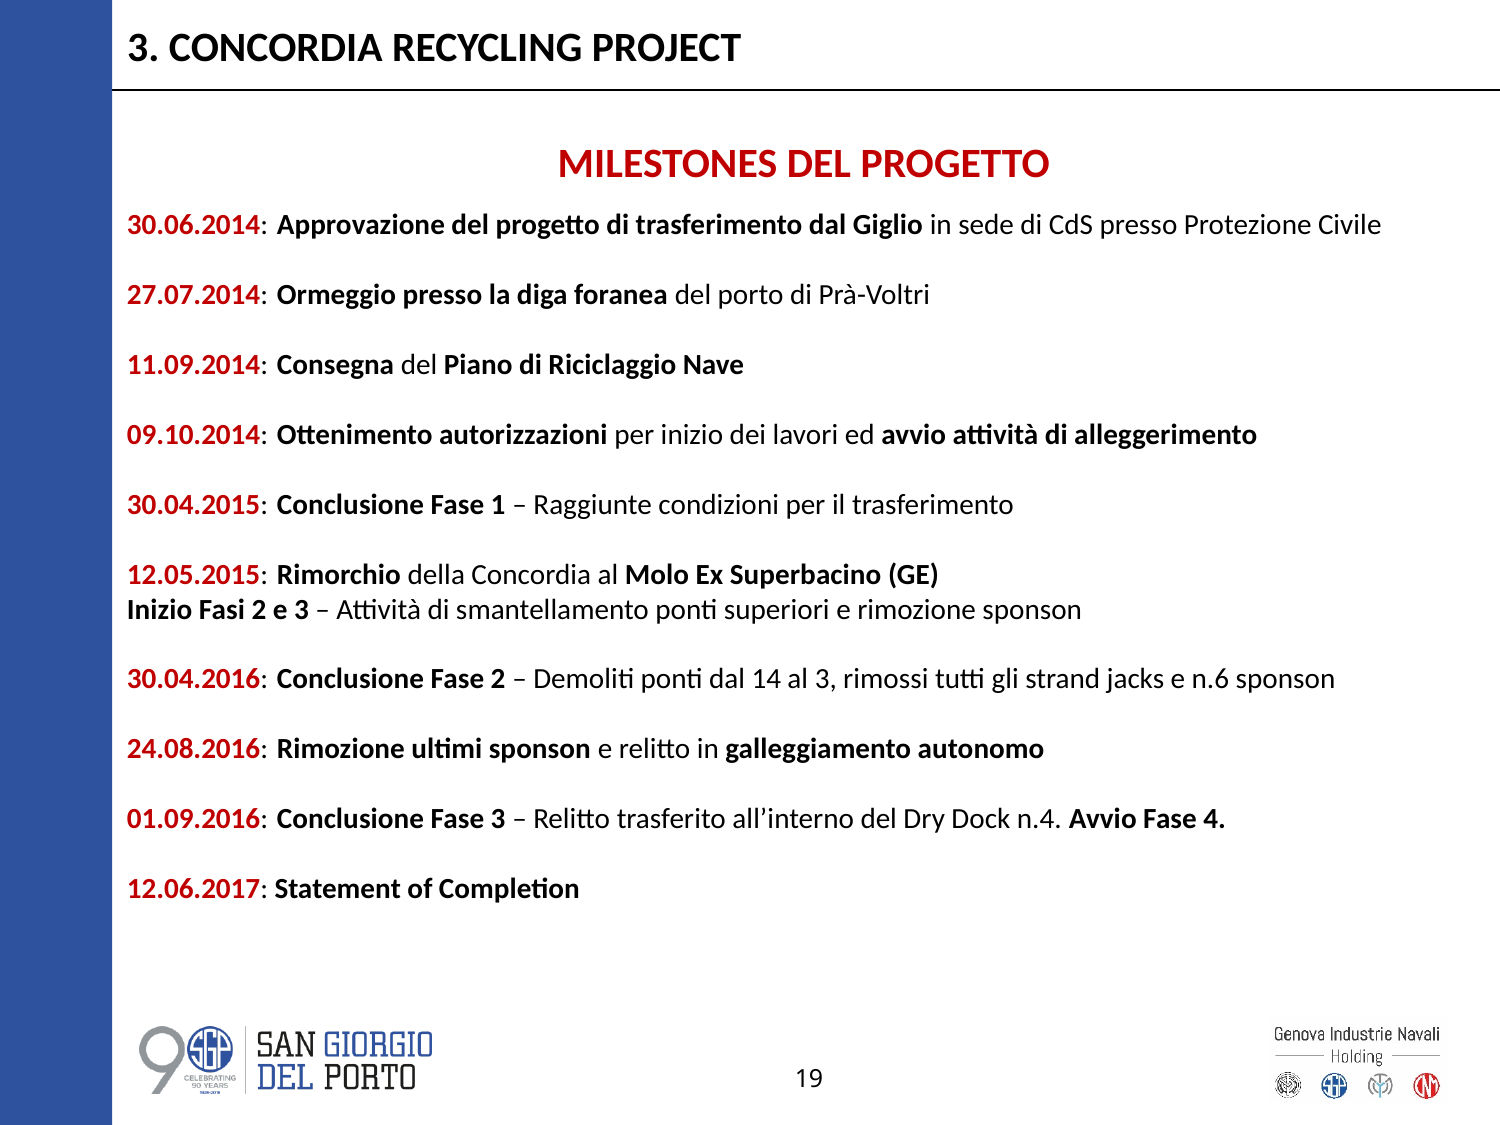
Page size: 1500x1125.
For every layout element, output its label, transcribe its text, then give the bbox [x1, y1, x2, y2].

slide_number 19 [634, 1050, 985, 1110]
picture [1269, 1016, 1449, 1103]
picture [139, 1026, 432, 1094]
title 3. CONCORDIA RECYCLING PROJECT [112, 0, 1500, 90]
picture [0, 0, 113, 1125]
text_box MILESTONES DEL PROGETTO [107, 128, 1500, 188]
text_box 30.06.2014: Approvazione del progetto di trasferimento dal Giglio in sede di CdS presso Protezione Civile 27.07.2014: Ormeggio presso la diga foranea del porto di Prà-Voltri 11.09.2014: Consegna del Piano di Riciclaggio Nave 09.10.2014: Ottenimento autorizzazioni per inizio dei lavori ed avvio attività di alleggerimento 30.04.2015: Conclusione Fase 1 – Raggiunte condizioni per il trasferimento 12.05.2015: Rimorchio della Concordia al Molo Ex Superbacino (GE) Inizio Fasi 2 e 3 – Attività di smantellamento ponti superiori e rimozione sponson 30.04.2016: Conclusione Fase 2 – Demoliti ponti dal 14 al 3, rimossi tutti gli strand jacks e n.6 sponson 24.08.2016: Rimozione ultimi sponson e relitto in galleggiamento autonomo 01.09.2016: Conclusione Fase 3 – Relitto trasferito all’interno del Dry Dock n.4. Avvio Fase 4. 12.06.2017: Statement of Completion [112, 198, 1500, 1012]
